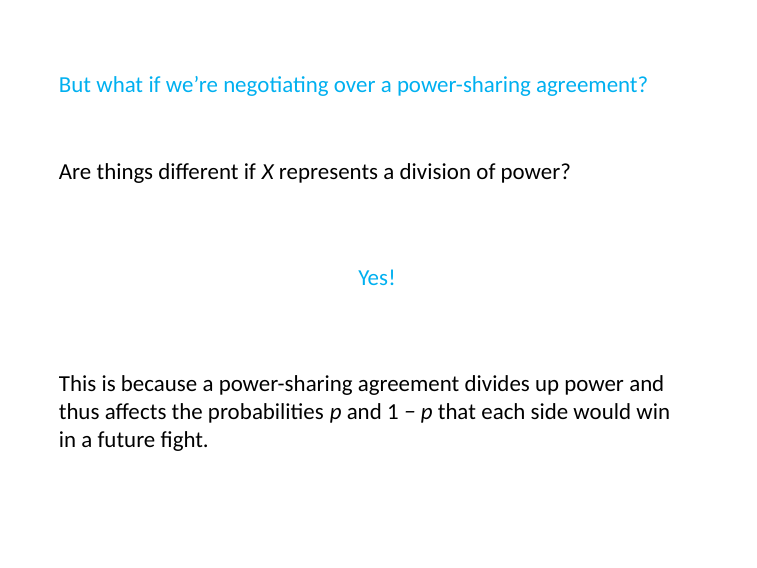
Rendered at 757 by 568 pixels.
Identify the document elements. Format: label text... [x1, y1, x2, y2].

title But what if we’re negotiating over a power-sharing agreement? [56, 67, 661, 165]
text_box Are things different if X represents a division of power? [56, 154, 592, 184]
text_box Yes! [356, 260, 400, 290]
text_box This is because a power-sharing agreement divides up power and thus affects the probabilities p and 1 − p that each side would win in a future fight. [56, 366, 692, 452]
